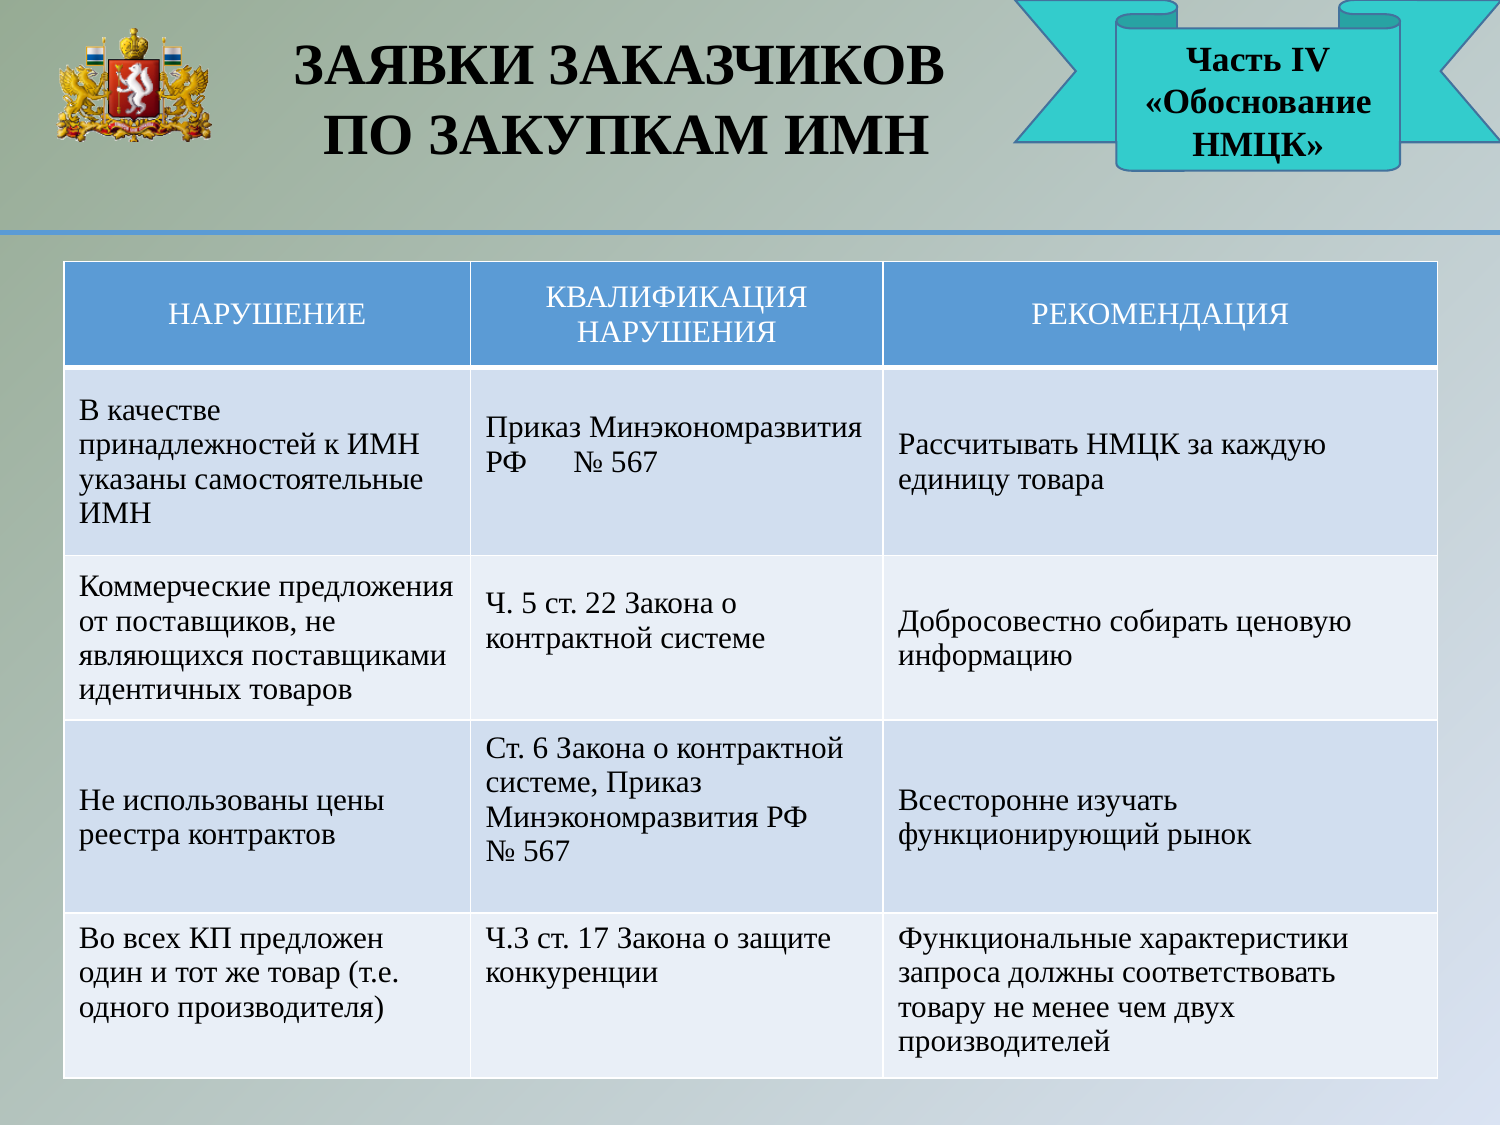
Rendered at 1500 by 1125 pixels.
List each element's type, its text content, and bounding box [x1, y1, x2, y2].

table_cell Коммерческие предложения от поставщиков, не являющихся поставщиками идентичных товаров [65, 556, 470, 719]
table_cell Ст. 6 Закона о контрактной системе, Приказ Минэкономразвития РФ № 567 [471, 721, 882, 912]
table_cell Не использованы цены реестра контрактов [65, 721, 470, 912]
table_cell Функциональные характеристики запроса должны соответствовать товару не менее чем двух производителей [884, 914, 1437, 1077]
table_cell Ч. 5 ст. 22 Закона о контрактной системе [471, 556, 882, 719]
table_header КВАЛИФИКАЦИЯ НАРУШЕНИЯ [471, 262, 882, 365]
table_cell Во всех КП предложен один и тот же товар (т.е. одного производителя) [65, 914, 470, 1077]
table_cell Ч.3 ст. 17 Закона о защите конкуренции [471, 914, 882, 1077]
table_header РЕКОМЕНДАЦИЯ [884, 262, 1437, 365]
table_cell Приказ Минэкономразвития РФ № 567 [471, 370, 882, 555]
picture [56, 28, 212, 142]
table_cell Добросовестно собирать ценовую информацию [884, 556, 1437, 719]
text_box ЗАЯВКИ ЗАКАЗЧИКОВ ПО ЗАКУПКАМ ИМН [238, 18, 1015, 174]
table_header НАРУШЕНИЕ [65, 262, 470, 365]
text_box Часть IV «Обоснование НМЦК» [1012, 0, 1500, 172]
table_cell Рассчитывать НМЦК за каждую единицу товара [884, 370, 1437, 555]
table_cell В качестве принадлежностей к ИМН указаны самостоятельные ИМН [65, 370, 470, 555]
table_cell Всесторонне изучать функционирующий рынок [884, 721, 1437, 912]
